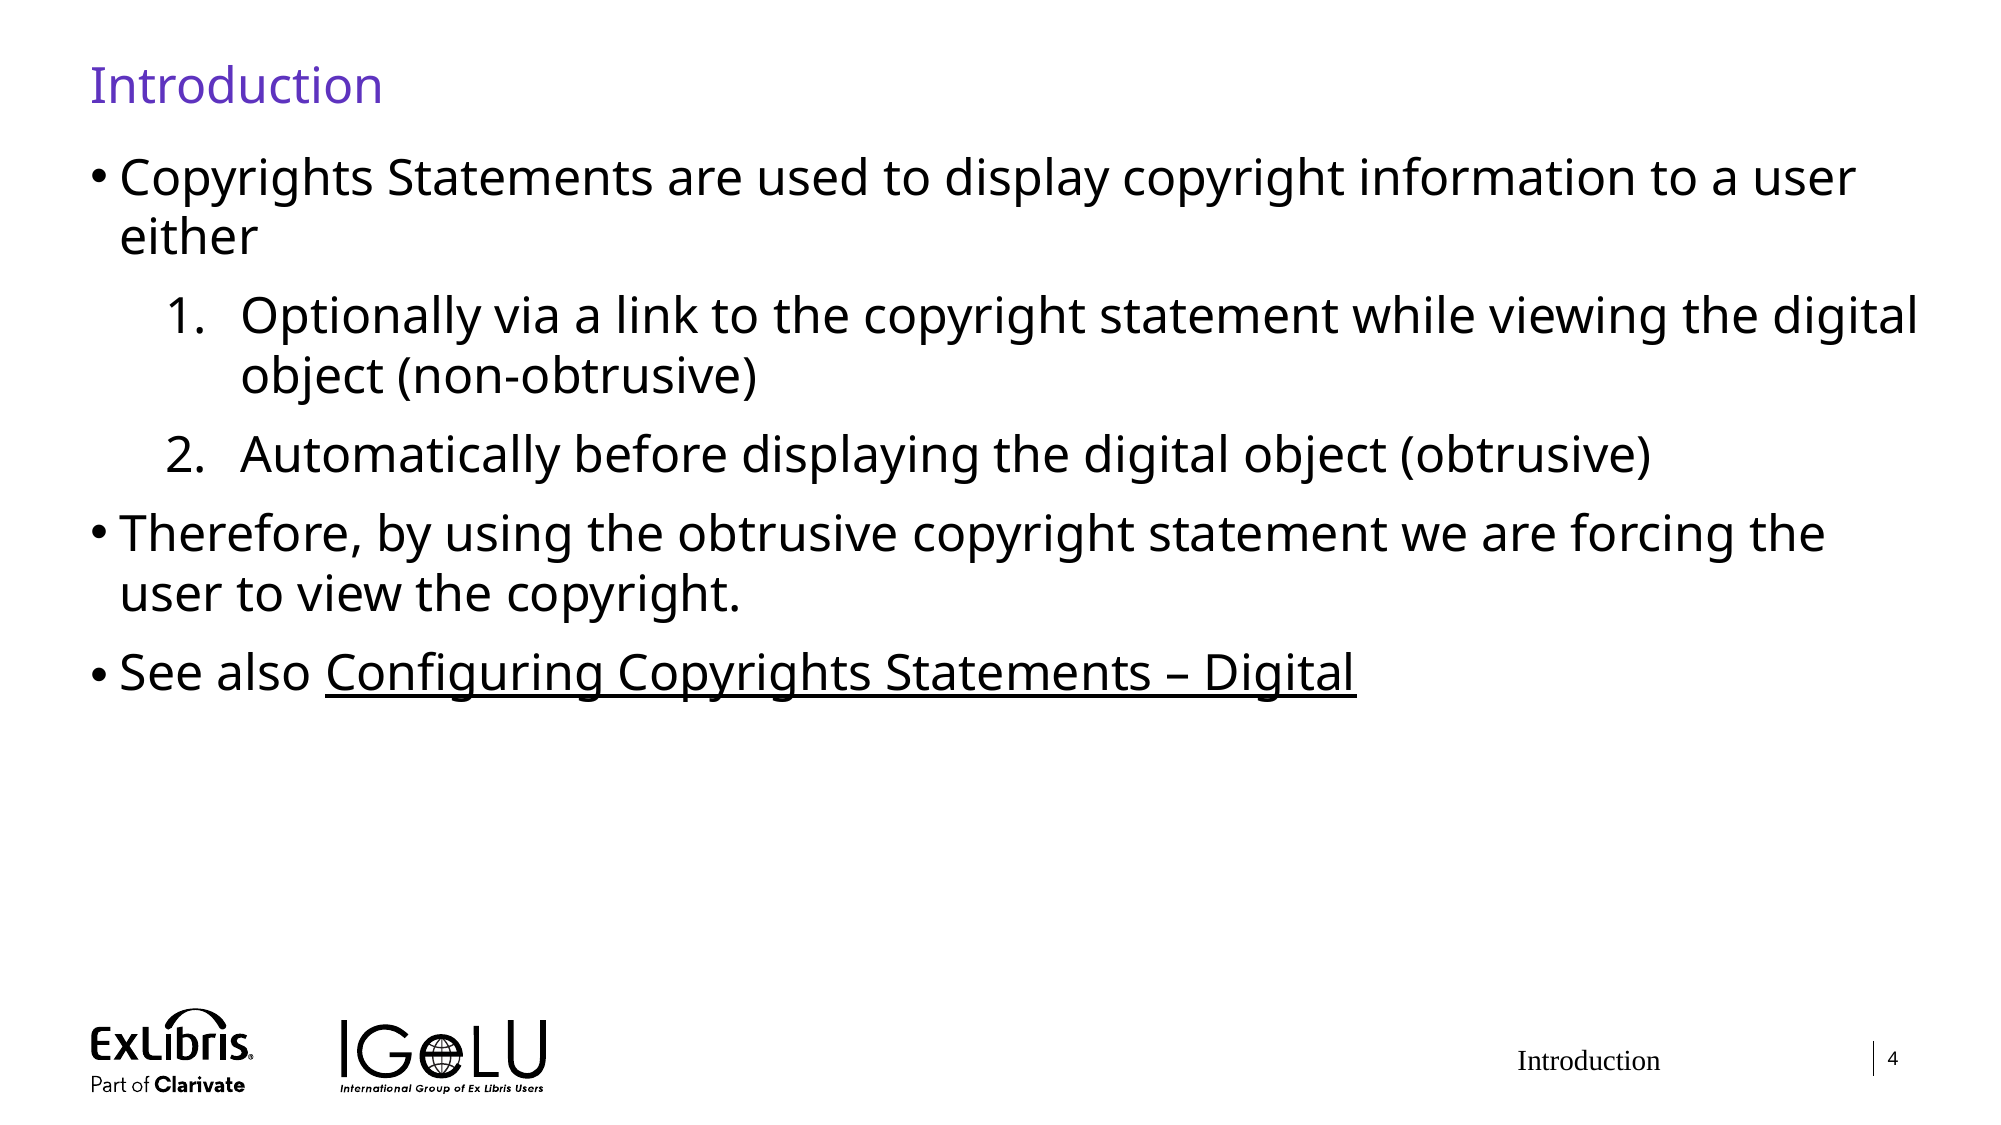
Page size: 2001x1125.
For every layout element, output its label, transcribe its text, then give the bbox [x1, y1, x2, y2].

list Copyrights Statements are used to display copyright information to a user either Optionally via a link to the copyright statement while viewing the digital object (non-obtrusive) Automatically before displaying the digital object (obtrusive) Therefore, by using the obtrusive copyright statement we are forcing the user to view the copyright. See also Configuring Copyrights Statements – Digital [90, 144, 1923, 766]
slide_number 4 [1887, 1041, 1923, 1077]
title Introduction [90, 60, 1449, 102]
footer Introduction [1318, 1041, 1860, 1077]
